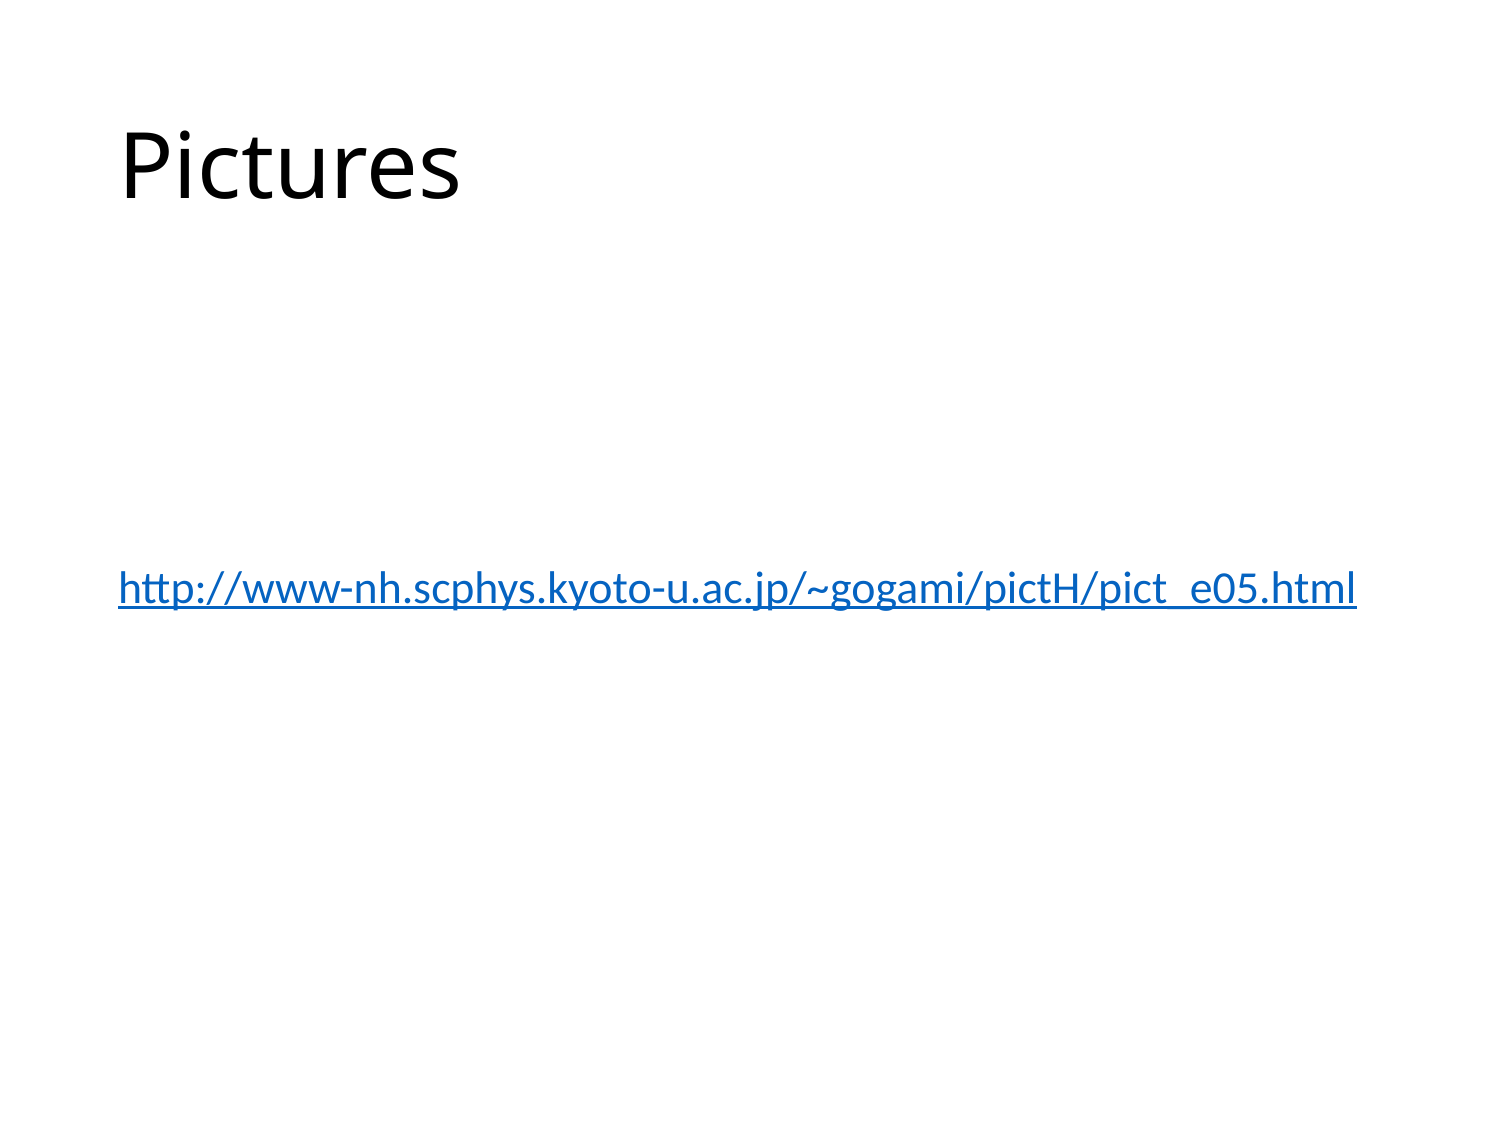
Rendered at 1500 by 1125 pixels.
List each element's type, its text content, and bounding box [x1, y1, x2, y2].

list http://www-nh.scphys.kyoto-u.ac.jp/~gogami/pictH/pict_e05.html [103, 556, 1397, 637]
title Pictures [103, 59, 1397, 278]
